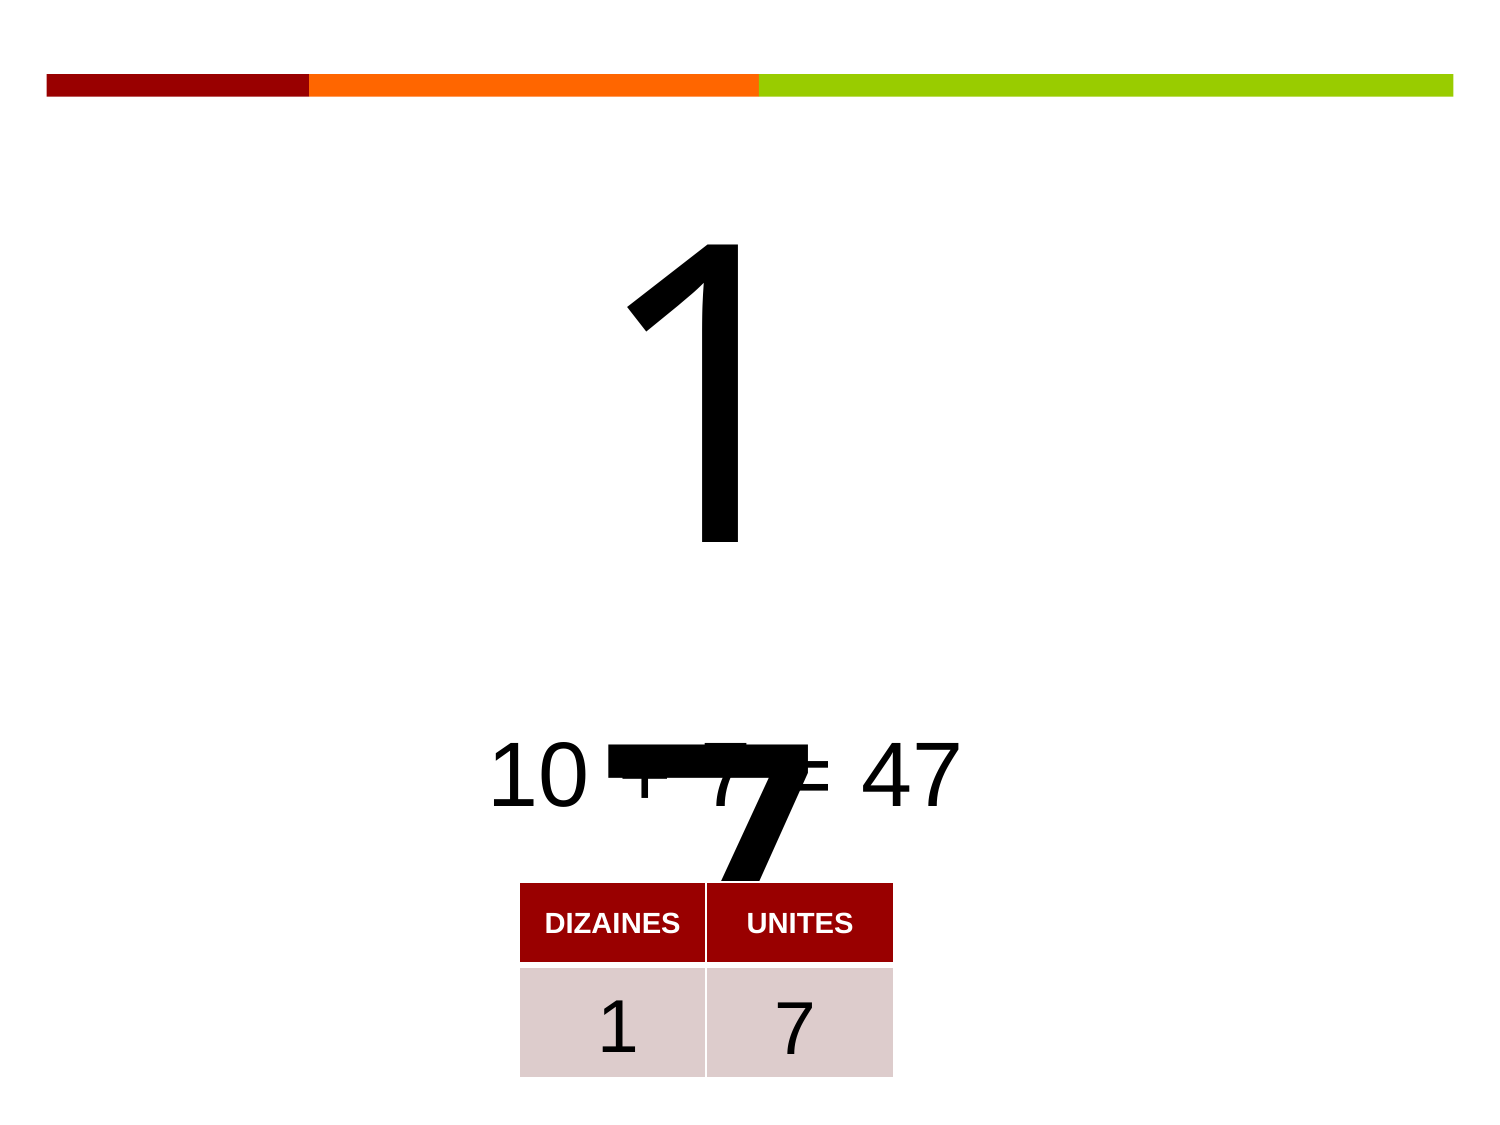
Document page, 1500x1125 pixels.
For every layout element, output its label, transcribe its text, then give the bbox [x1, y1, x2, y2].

text_box 1 [542, 970, 695, 1076]
text_box 7 [719, 971, 872, 1077]
text_box 17 [575, 118, 853, 642]
text_box 47 [849, 707, 979, 833]
text_box + [603, 707, 687, 833]
text_box 7 [687, 707, 767, 833]
text_box = [767, 707, 849, 833]
table_cell [520, 968, 705, 1077]
table_header DIZAINES [520, 883, 705, 962]
table_cell [707, 968, 893, 1077]
text_box 10 [473, 707, 603, 833]
table_header UNITES [707, 883, 893, 962]
